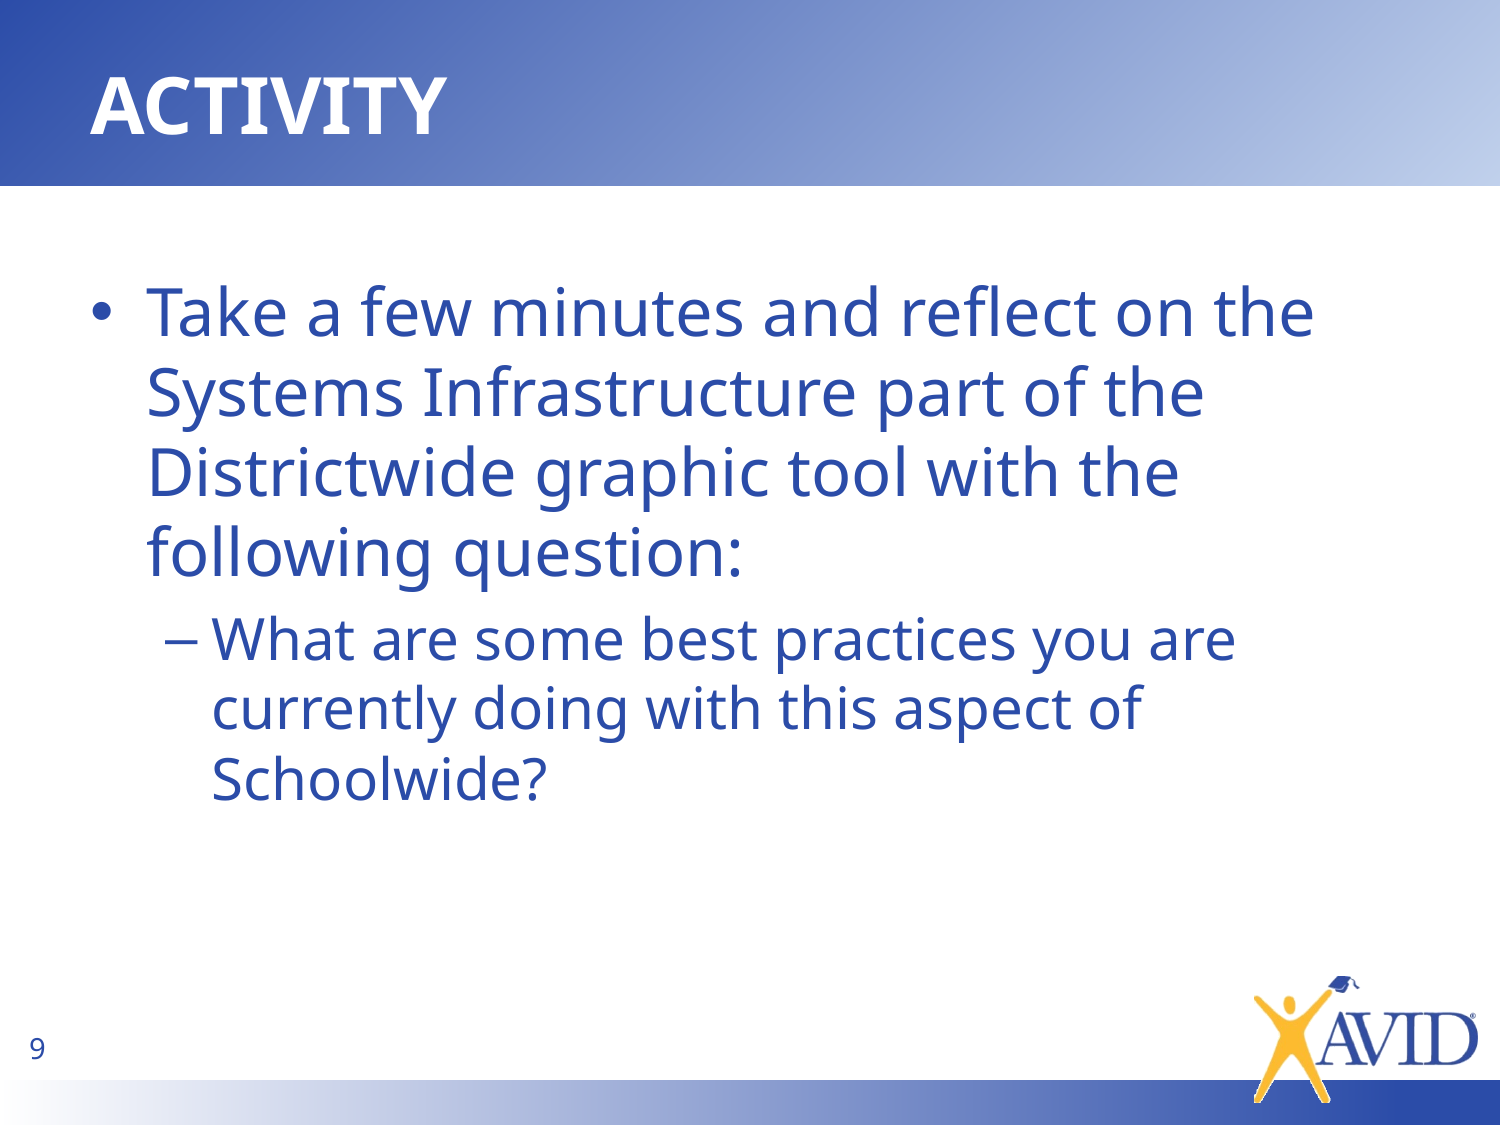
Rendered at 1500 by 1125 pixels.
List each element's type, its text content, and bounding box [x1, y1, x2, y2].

title ACTIVITY [75, 45, 1425, 161]
list Take a few minutes and reflect on the Systems Infrastructure part of the Districtwide graphic tool with the following question: What are some best practices you are currently doing with this aspect of Schoolwide? [75, 262, 1425, 1005]
picture [1254, 976, 1478, 1103]
slide_number 9 [14, 1020, 365, 1080]
